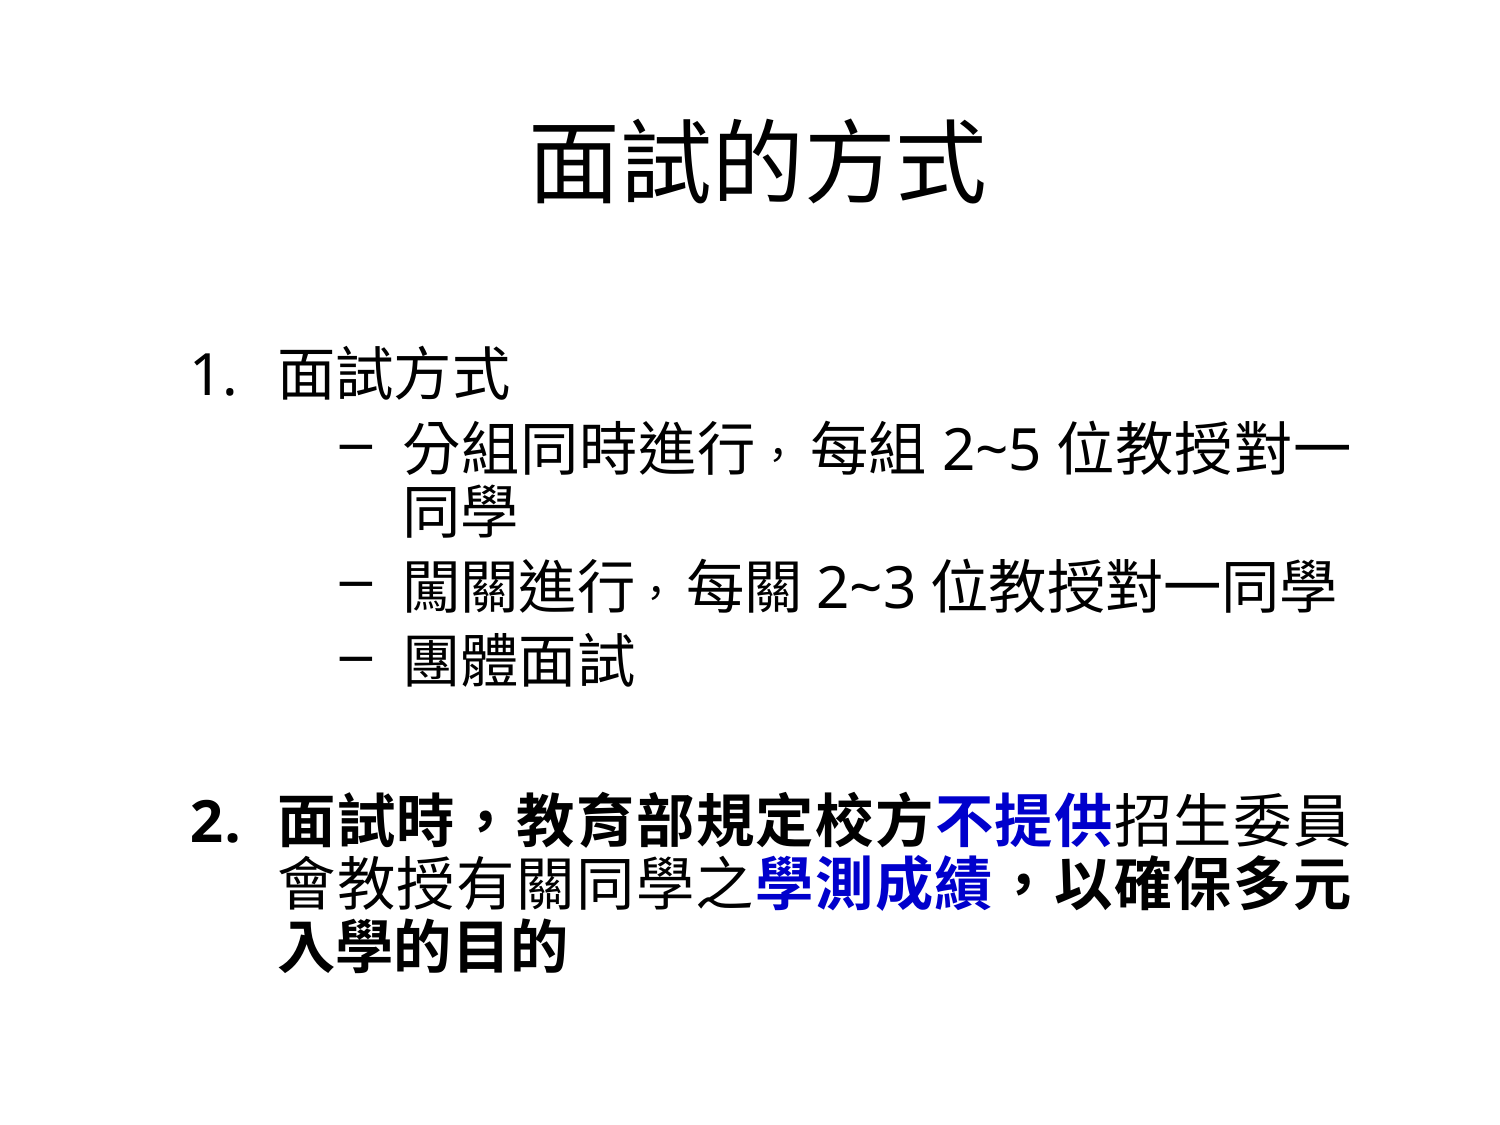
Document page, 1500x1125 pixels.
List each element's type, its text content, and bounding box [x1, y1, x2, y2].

list 面試方式 分組同時進行， 每組2~5位教授對一同學 闖關進行， 每關2~3位教授對一同學 團體面試 面試時，教育部規定校方不提供招生委員會教授有關同學之學測成績，以確保多元入學的目的 [99, 337, 1367, 1006]
title 面試的方式 [83, 65, 1434, 254]
